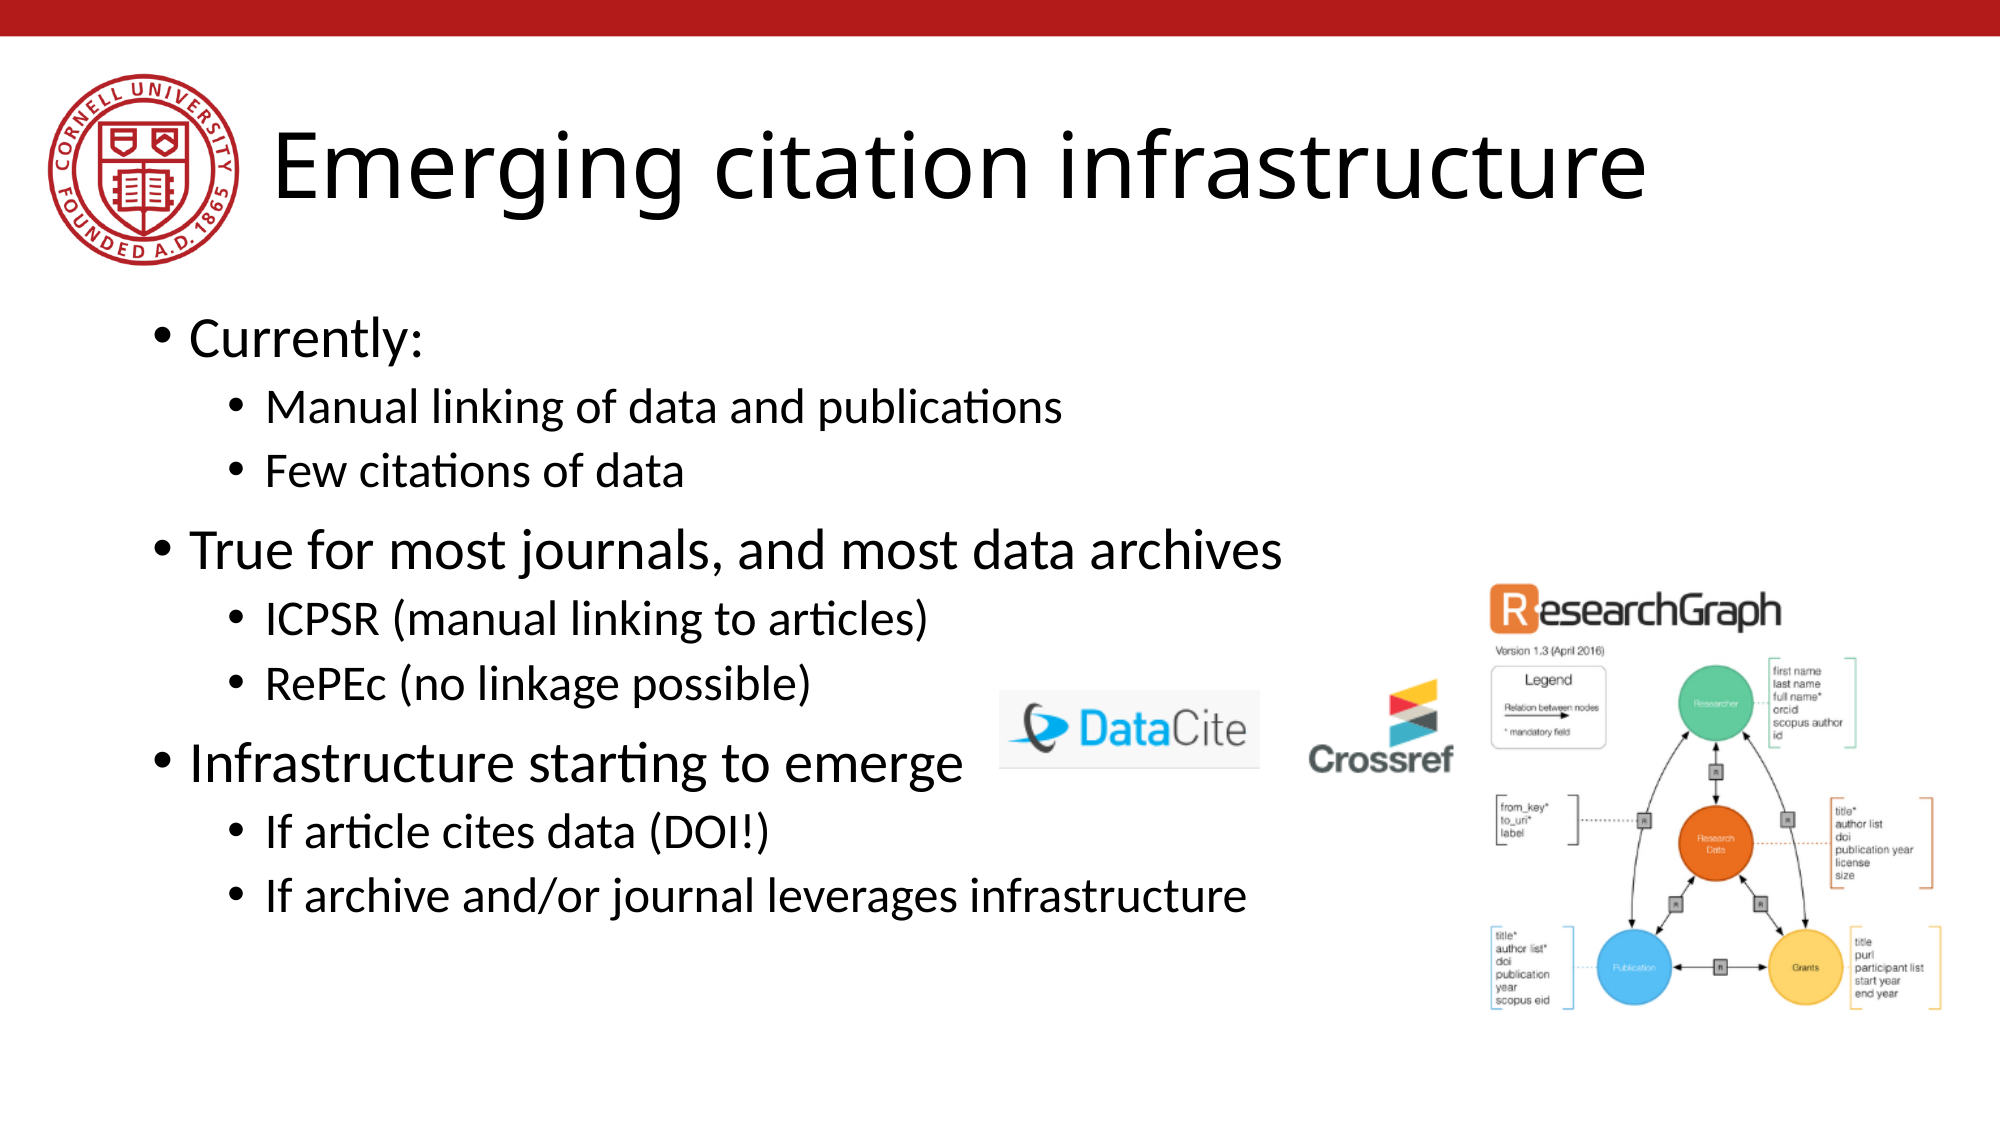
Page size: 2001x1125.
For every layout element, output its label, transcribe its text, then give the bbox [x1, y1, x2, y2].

title Emerging citation infrastructure [255, 59, 1860, 278]
picture [999, 690, 1260, 769]
picture [1289, 555, 1960, 1028]
picture [39, 65, 255, 274]
list Currently: Manual linking of data and publications Few citations of data True for most journals, and most data archives ICPSR (manual linking to articles) RePEc (no linkage possible) Infrastructure starting to emerge If article cites data (DOI!) If archive and/or journal leverages infrastructure [137, 299, 1863, 1014]
